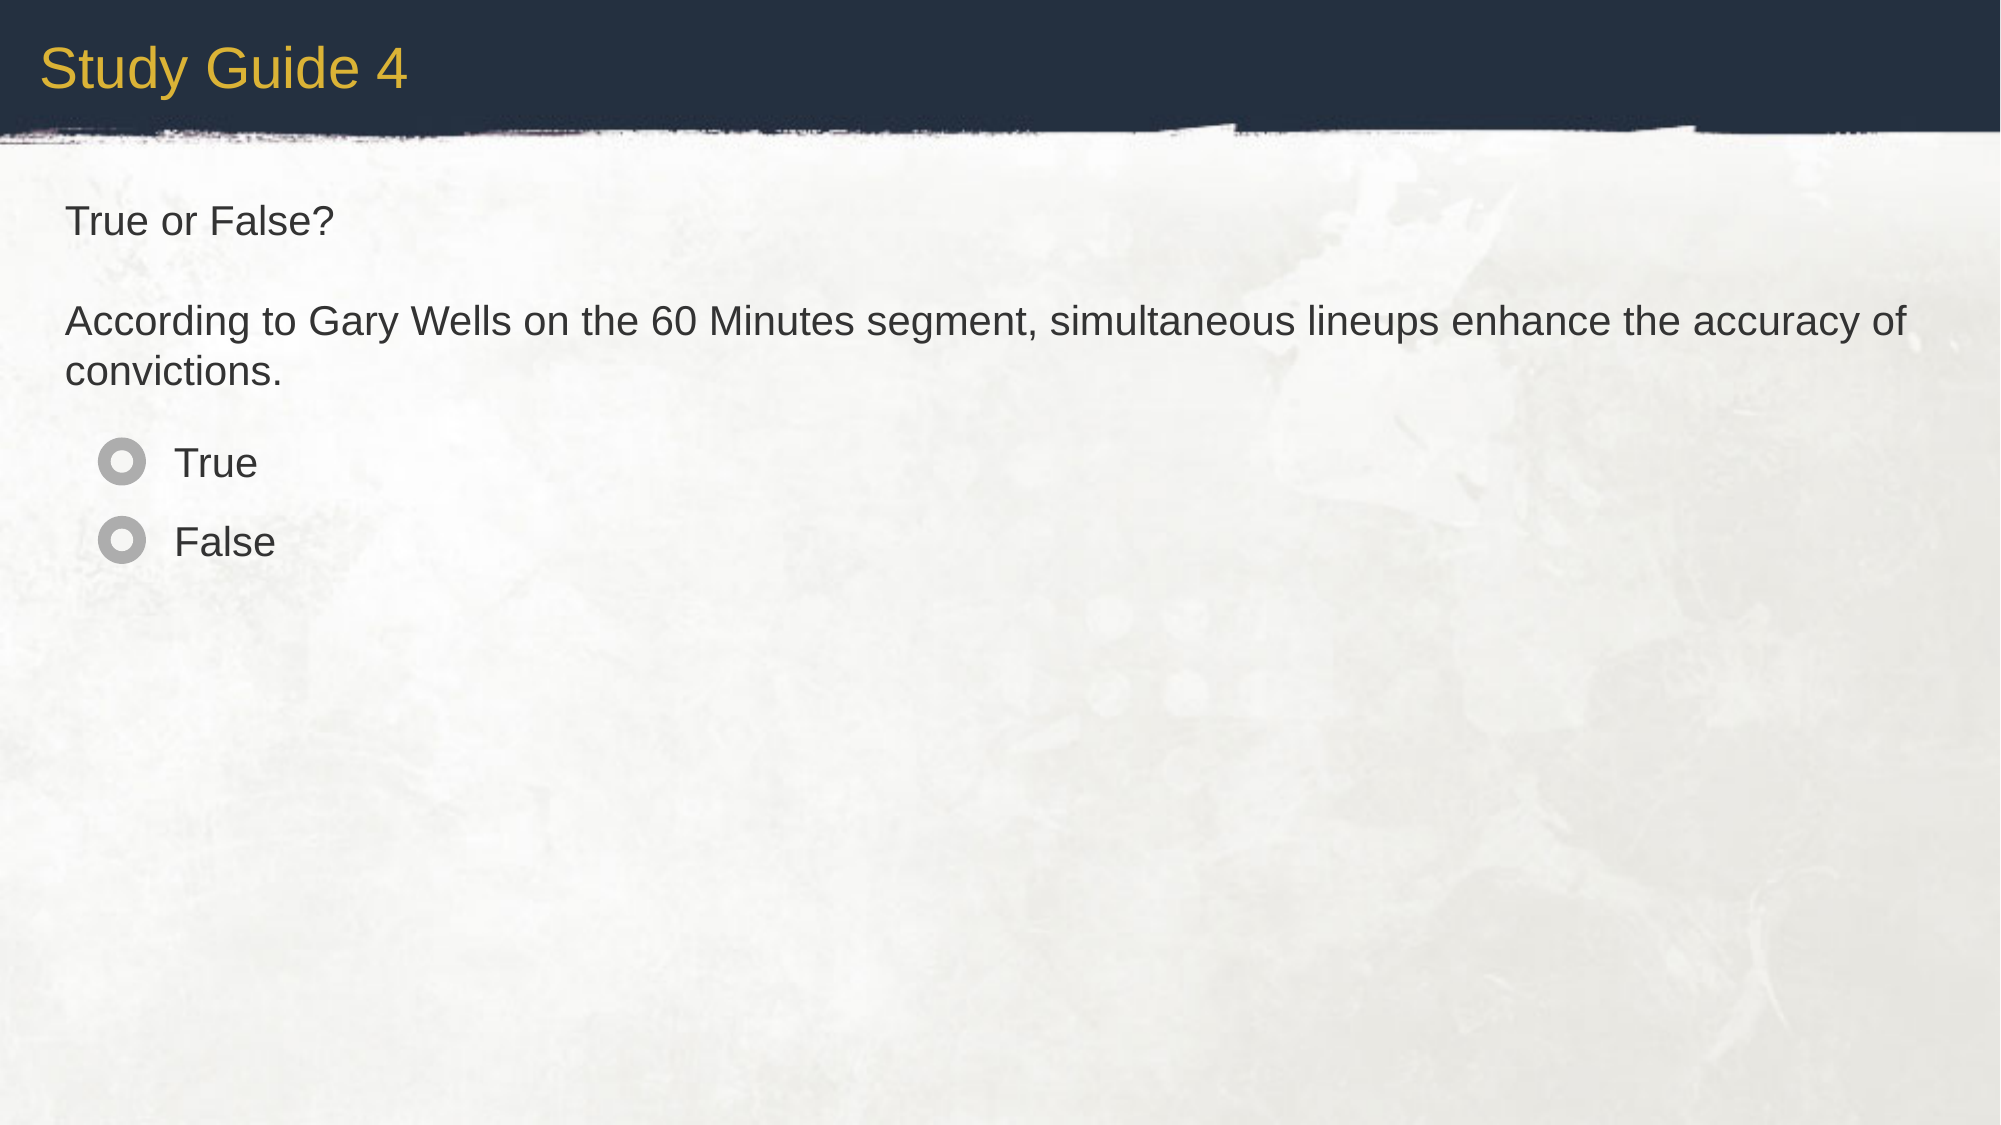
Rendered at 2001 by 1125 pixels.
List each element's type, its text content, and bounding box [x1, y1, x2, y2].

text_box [97, 428, 293, 573]
list Study Guide 4 [24, 2, 1975, 130]
picture [0, 0, 2001, 1125]
list True or False? According to Gary Wells on the 60 Minutes segment, simultaneous lineups enhance the accuracy of convictions. [50, 186, 1950, 359]
